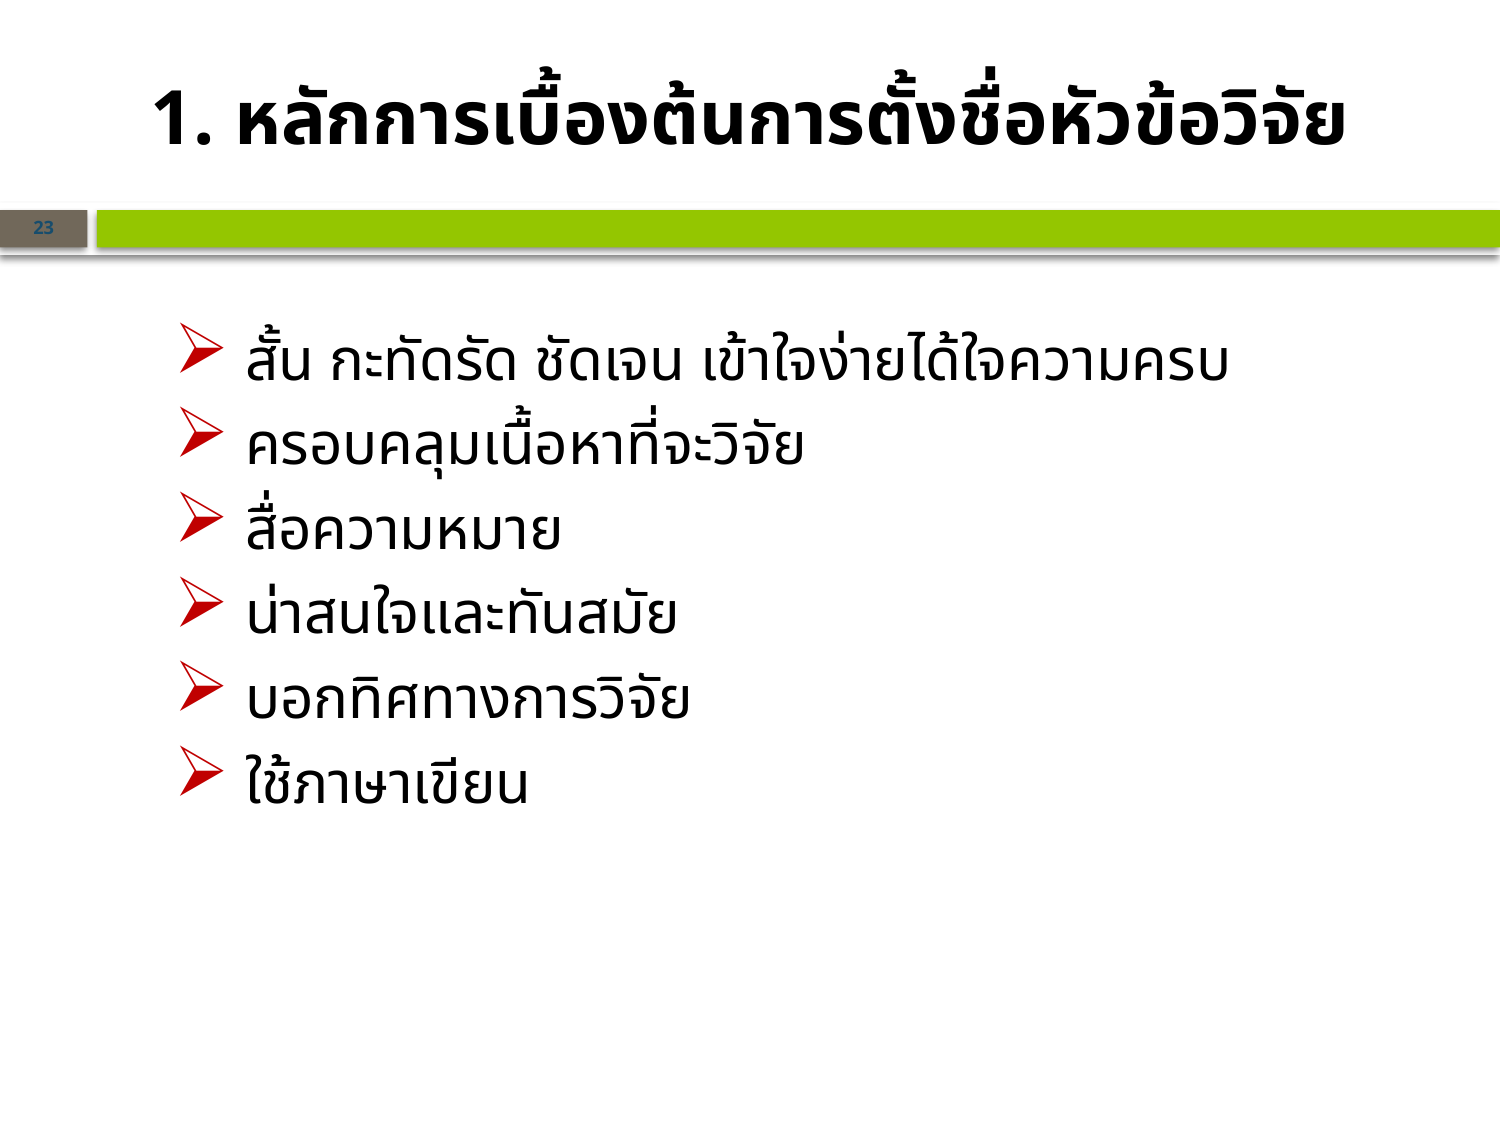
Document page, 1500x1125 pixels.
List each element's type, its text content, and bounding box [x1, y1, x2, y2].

list สั้น กะทัดรัด ชัดเจน เข้าใจง่ายได้ใจความครบ ครอบคลุมเนื้อหาที่จะวิจัย สื่อความหมาย น่าสนใจและทันสมัย บอกทิศทางการวิจัย ใช้ภาษาเขียน [159, 314, 1376, 976]
slide_number 23 [0, 208, 88, 249]
text_box 1. หลักการเบื้องต้นการตั้งชื่อหัวข้อวิจัย [74, 45, 1425, 185]
